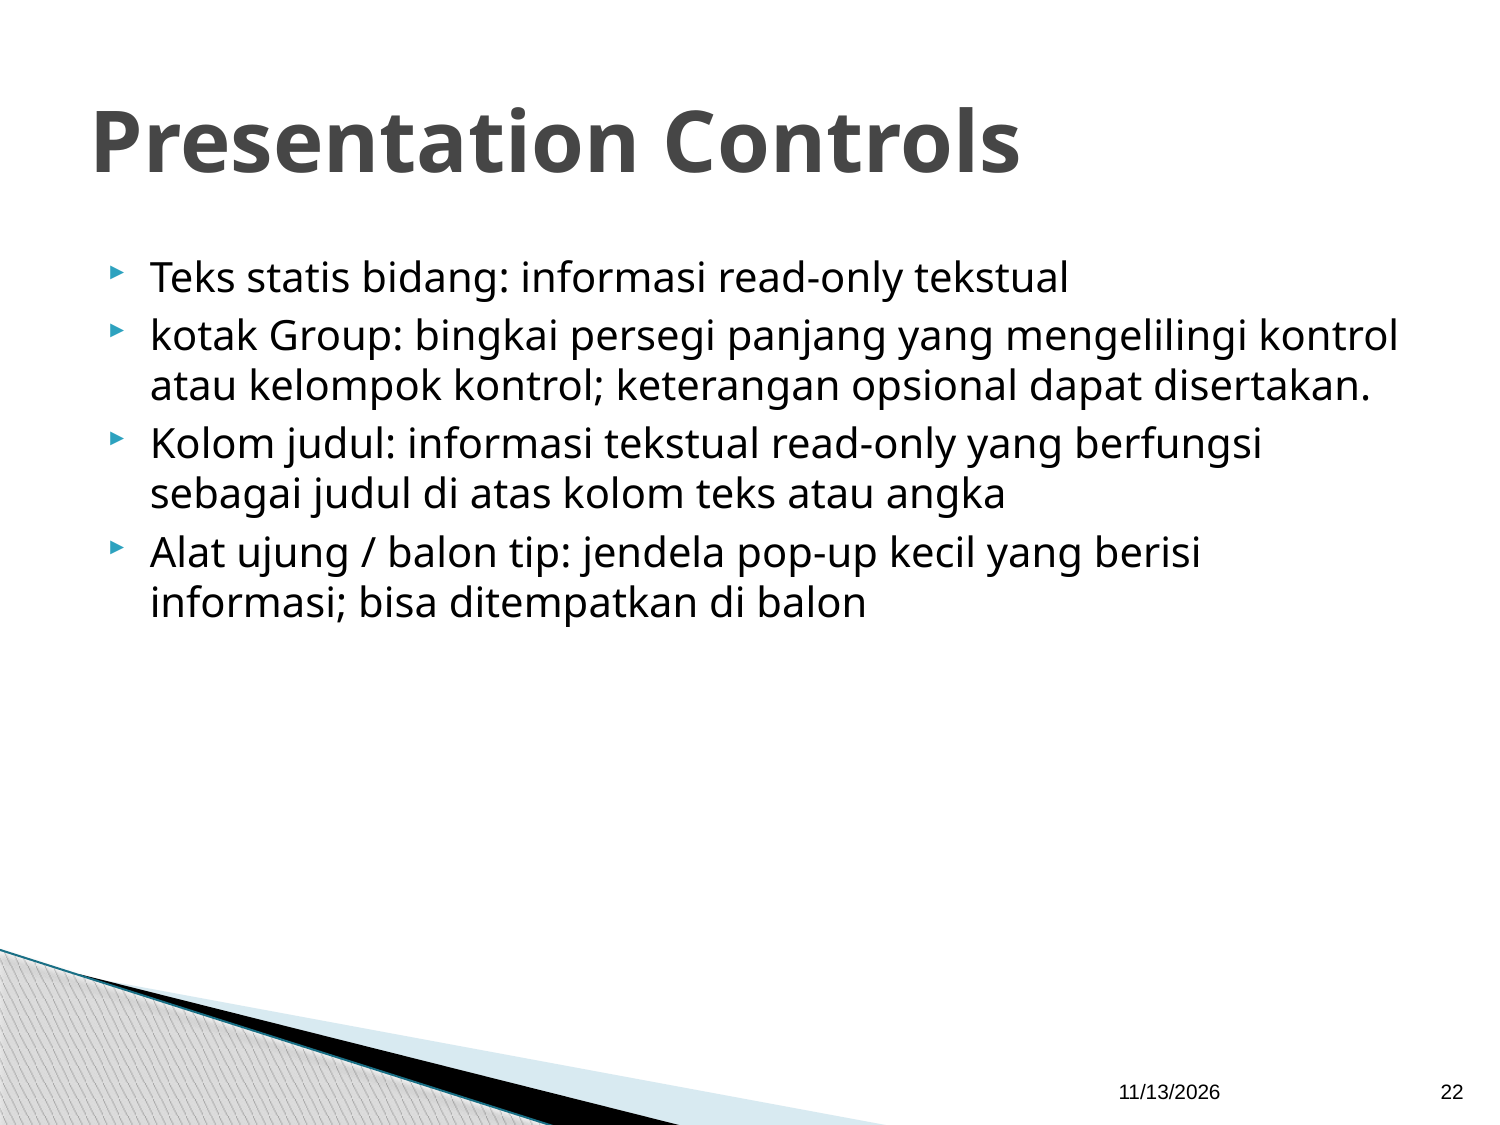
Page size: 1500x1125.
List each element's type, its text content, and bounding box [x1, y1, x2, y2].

title Presentation Controls [75, 45, 1425, 233]
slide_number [1103, 1051, 1418, 1112]
list Teks statis bidang: informasi read-only tekstual kotak Group: bingkai persegi panjang yang mengelilingi kontrol atau kelompok kontrol; keterangan opsional dapat disertakan. Kolom judul: informasi tekstual read-only yang berfungsi sebagai judul di atas kolom teks atau angka Alat ujung / balon tip: jendela pop-up kecil yang berisi informasi; bisa ditempatkan di balon [74, 242, 1426, 986]
slide_number 22 [1418, 1051, 1479, 1112]
